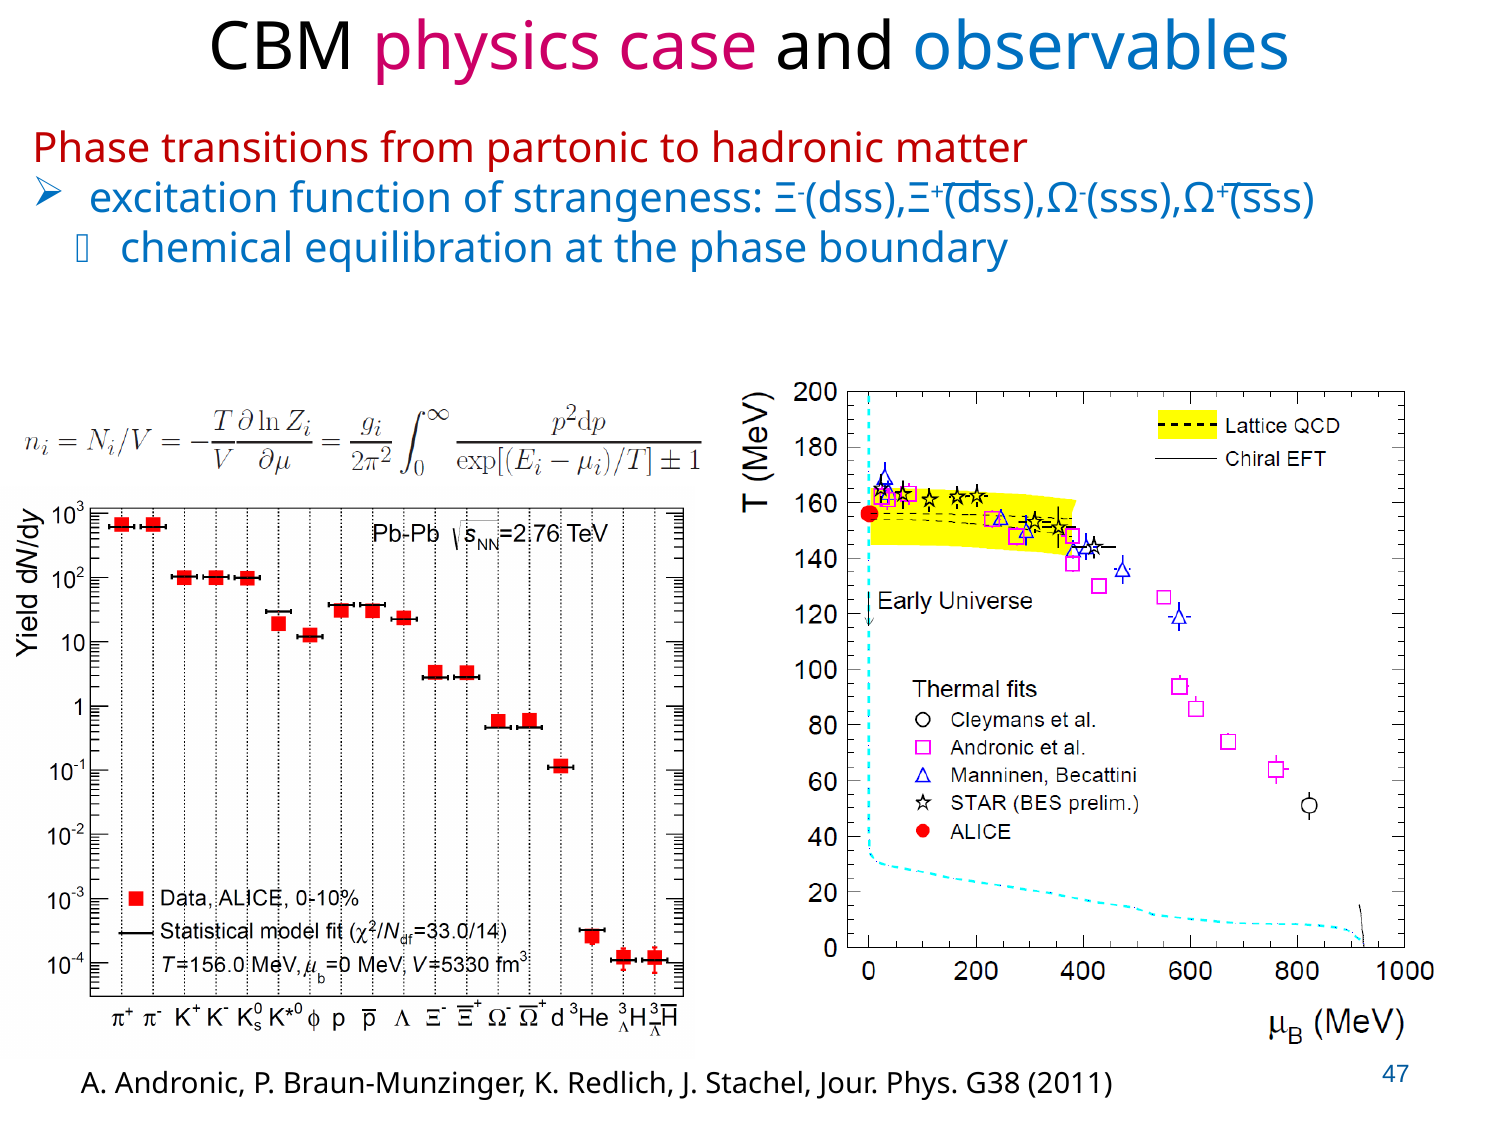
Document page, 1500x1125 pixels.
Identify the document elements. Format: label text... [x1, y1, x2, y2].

text_box A. Andronic, P. Braun-Munzinger, K. Redlich, J. Stachel, Jour. Phys. G38 (2011) [66, 1057, 1129, 1107]
text_box Phase transitions from partonic to hadronic matter excitation function of strangeness: Ξ-(dss),Ξ+(dss),Ω-(sss),Ω+(sss)  chemical equilibration at the phase boundary [17, 113, 1400, 279]
picture [0, 485, 695, 1059]
picture [17, 356, 1446, 1047]
slide_number 47 [1074, 1055, 1425, 1103]
text_box CBM physics case and observables [0, 0, 1500, 91]
